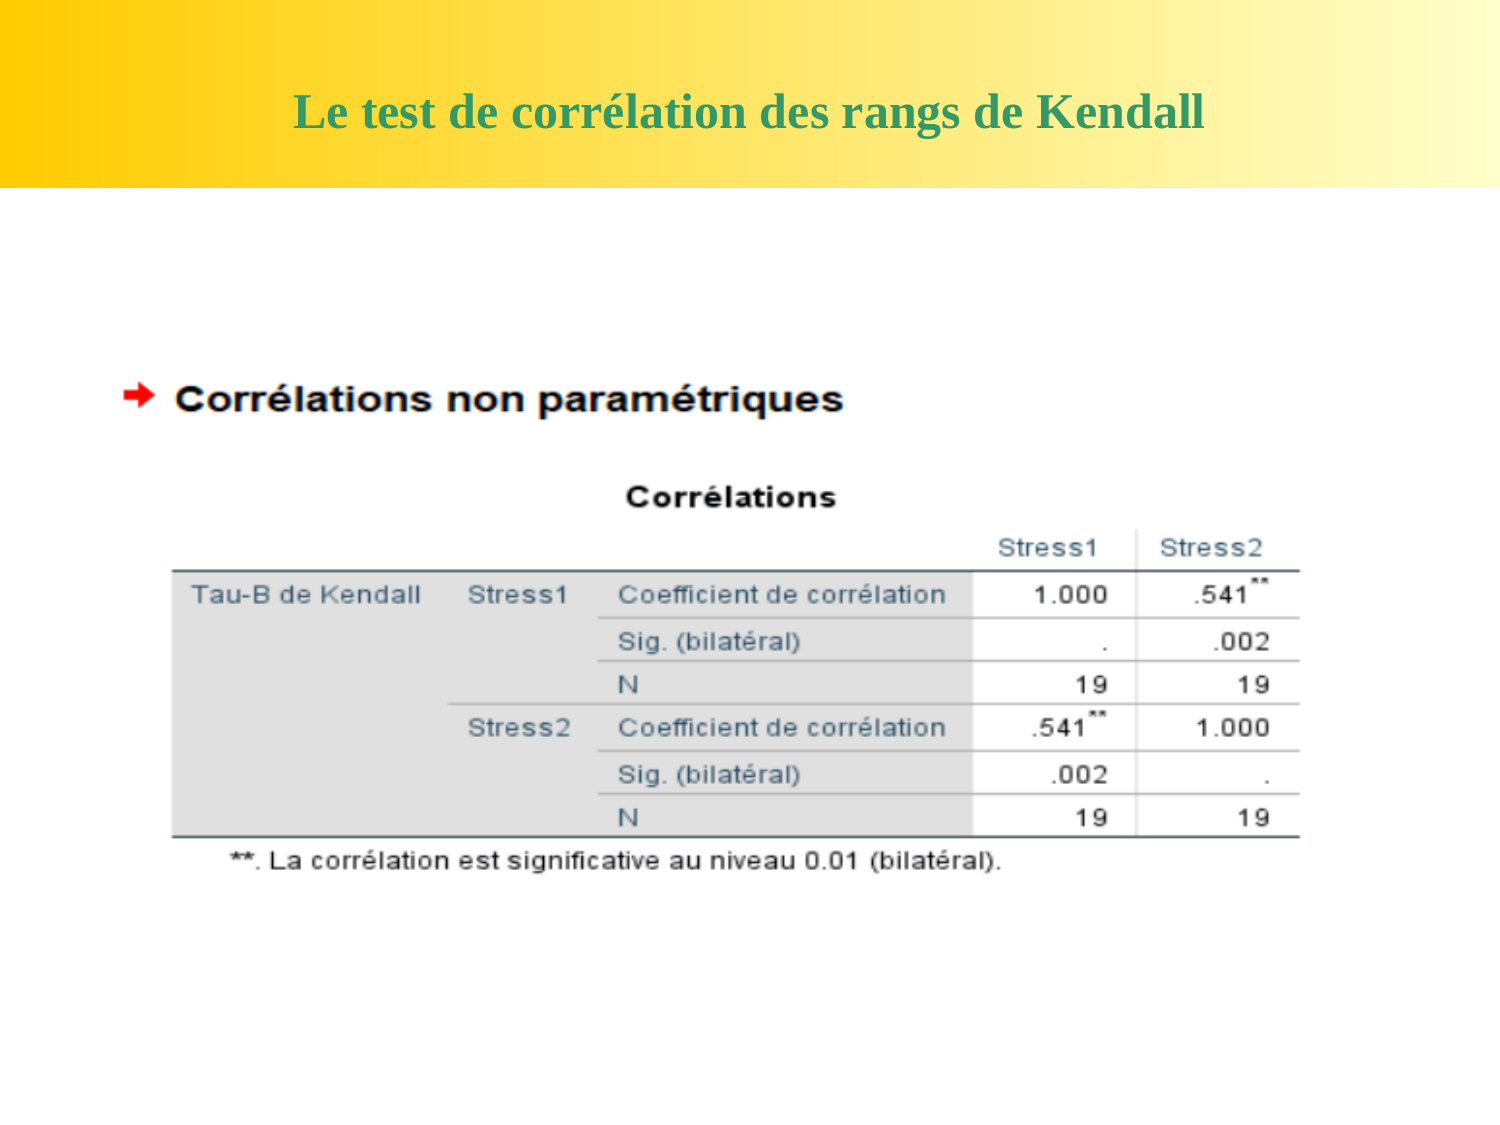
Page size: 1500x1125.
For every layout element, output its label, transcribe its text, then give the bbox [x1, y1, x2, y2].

title Le test de corrélation des rangs de Kendall [0, 0, 1500, 188]
picture [123, 337, 1412, 909]
